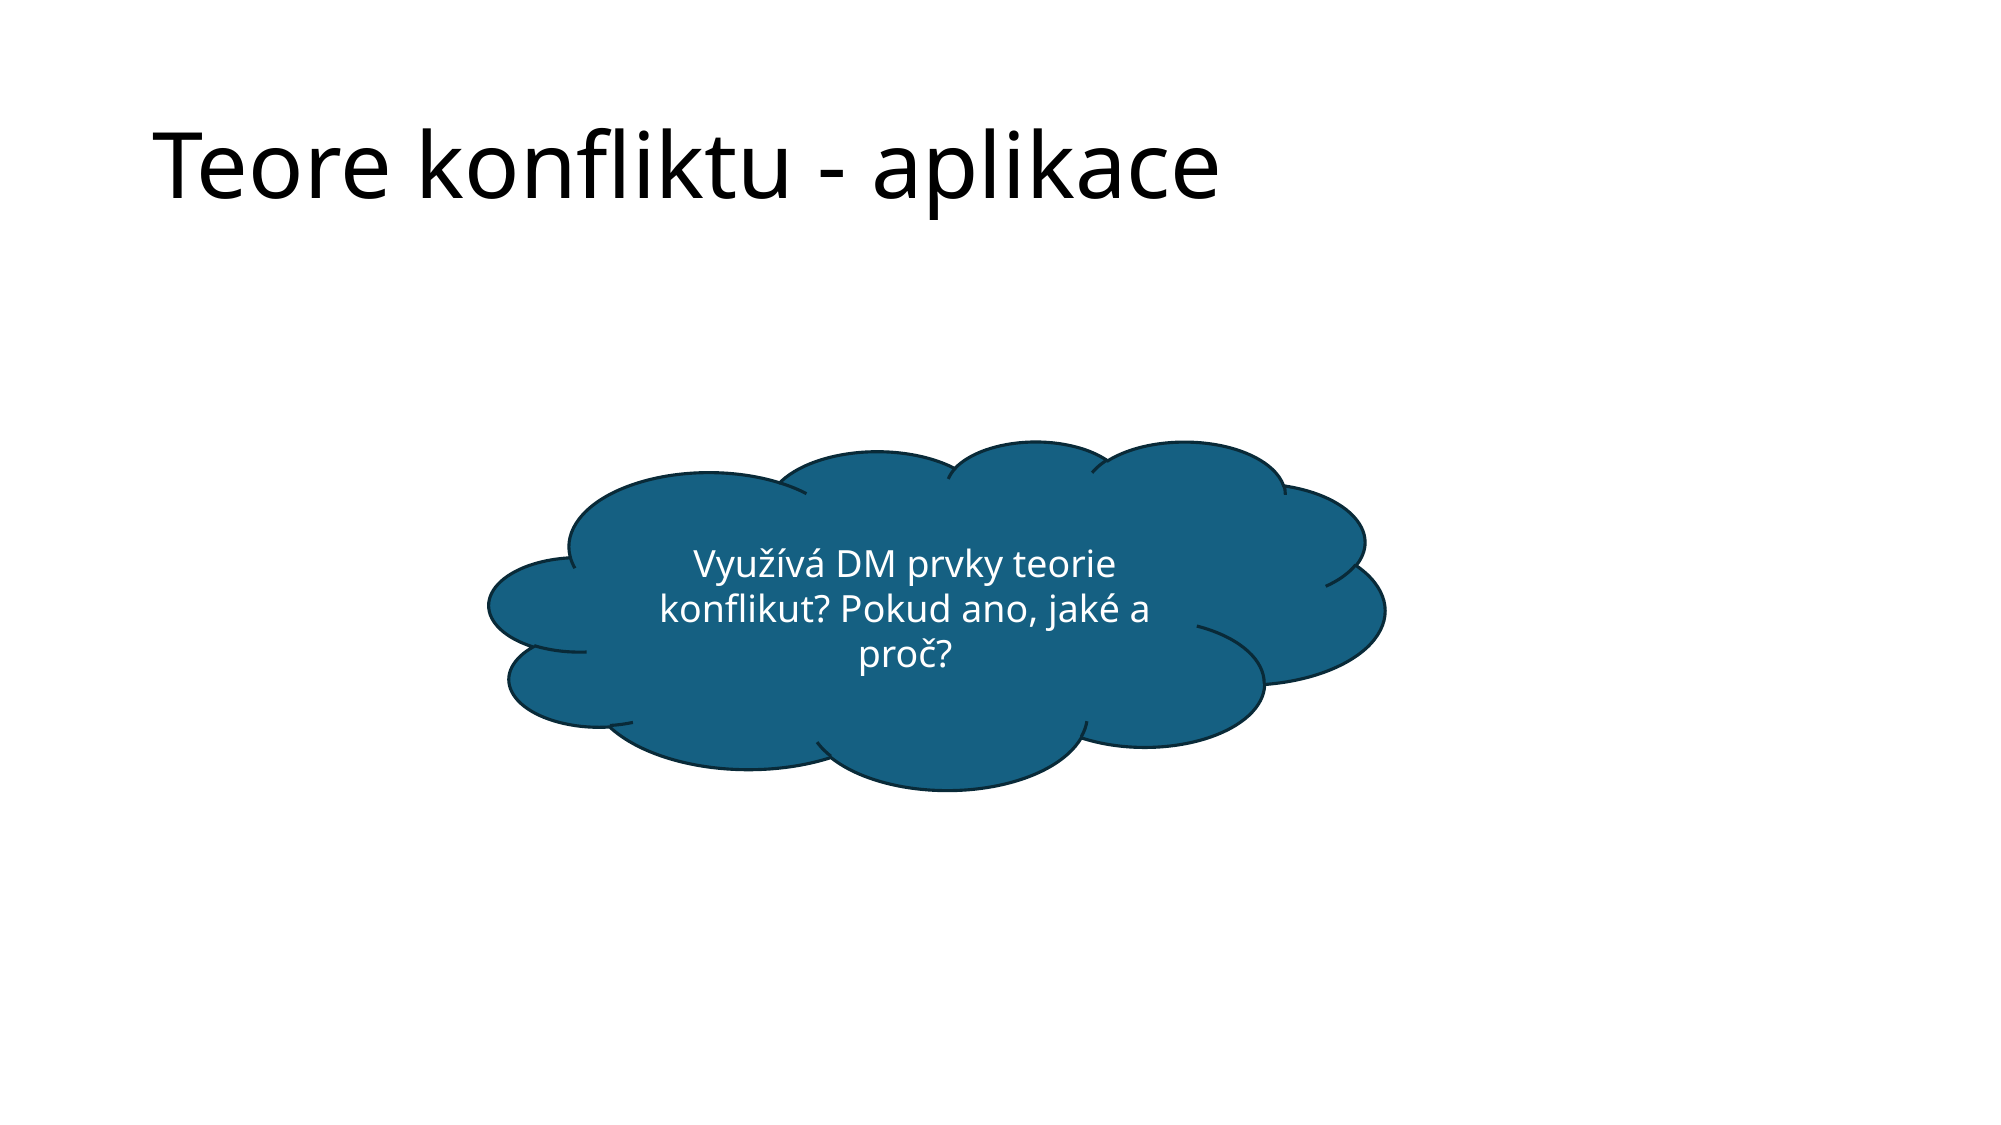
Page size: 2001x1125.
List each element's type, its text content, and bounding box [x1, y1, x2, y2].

title Teore konfliktu - aplikace [137, 59, 1863, 278]
text_box Využívá DM prvky teorie konflikut? Pokud ano, jaké a proč? [487, 440, 1387, 793]
